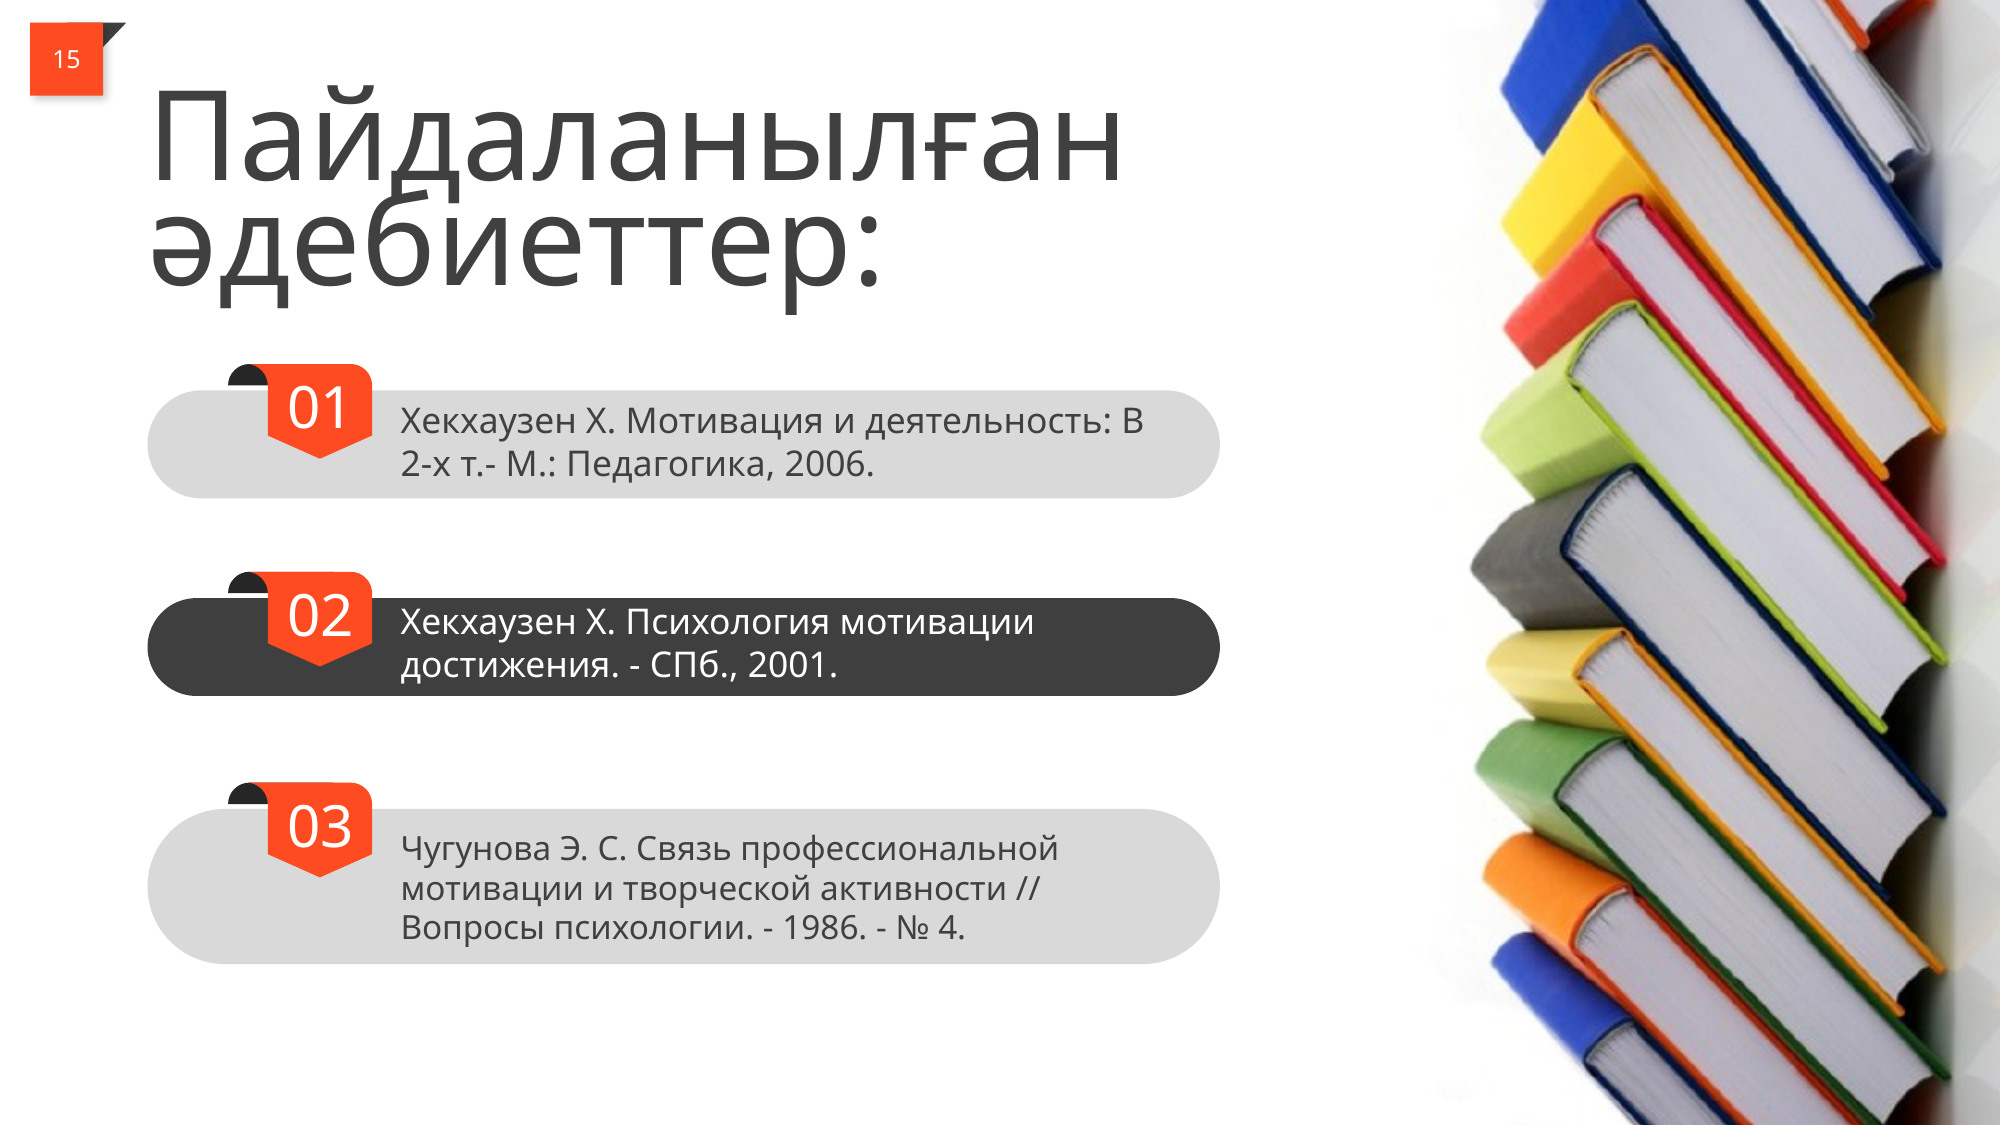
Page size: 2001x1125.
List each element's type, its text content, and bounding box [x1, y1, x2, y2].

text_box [227, 782, 374, 878]
picture [1221, 0, 2000, 1125]
slide_number 15 [43, 37, 90, 83]
text_box Хекхаузен Х. Мотивация и деятельность: В 2-х т.- М.: Педагогика, 2006. [393, 391, 1165, 491]
text_box Хекхаузен X. Психология мотивации достижения. - СПб., 2001. [393, 592, 1113, 692]
text_box Пайдаланылған әдебиеттер: [140, 88, 1154, 314]
text_box Чугунова Э. С. Связь профессиональной мотивации и творческой активности // Вопросы психологии. - 1986. - № 4. [393, 819, 1071, 954]
text_box [147, 598, 1220, 696]
text_box [147, 390, 1220, 499]
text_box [227, 363, 374, 459]
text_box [227, 571, 374, 667]
text_box [147, 808, 1220, 965]
